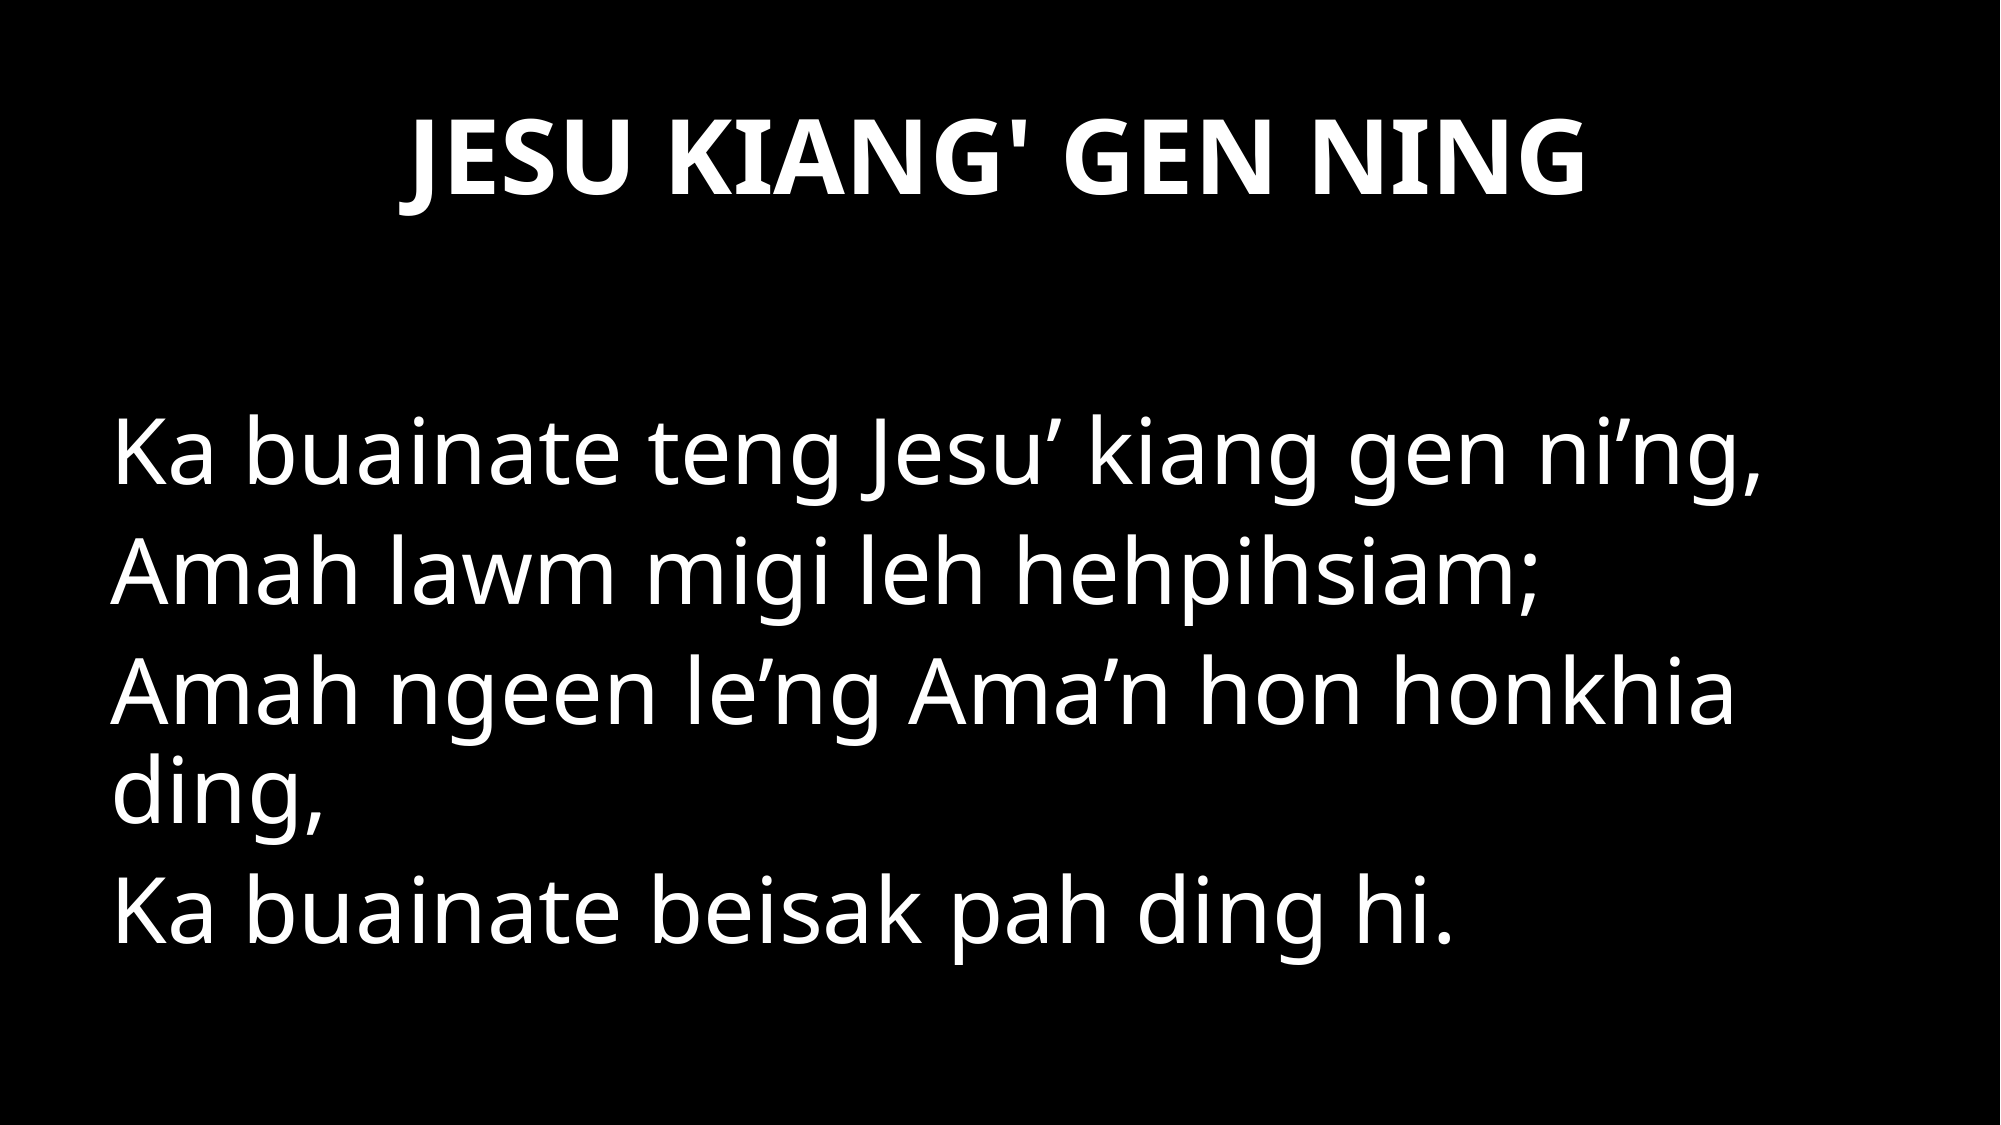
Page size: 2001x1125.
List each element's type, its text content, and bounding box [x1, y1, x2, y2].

text_box JESU KIANG' GEN NING [21, 82, 1979, 223]
subtitle Ka buainate teng Jesu’ kiang gen ni’ng, Amah lawm migi leh hehpihsiam; Amah ngeen le’ng Ama’n hon honkhia ding, Ka buainate beisak pah ding hi. [95, 374, 1913, 995]
